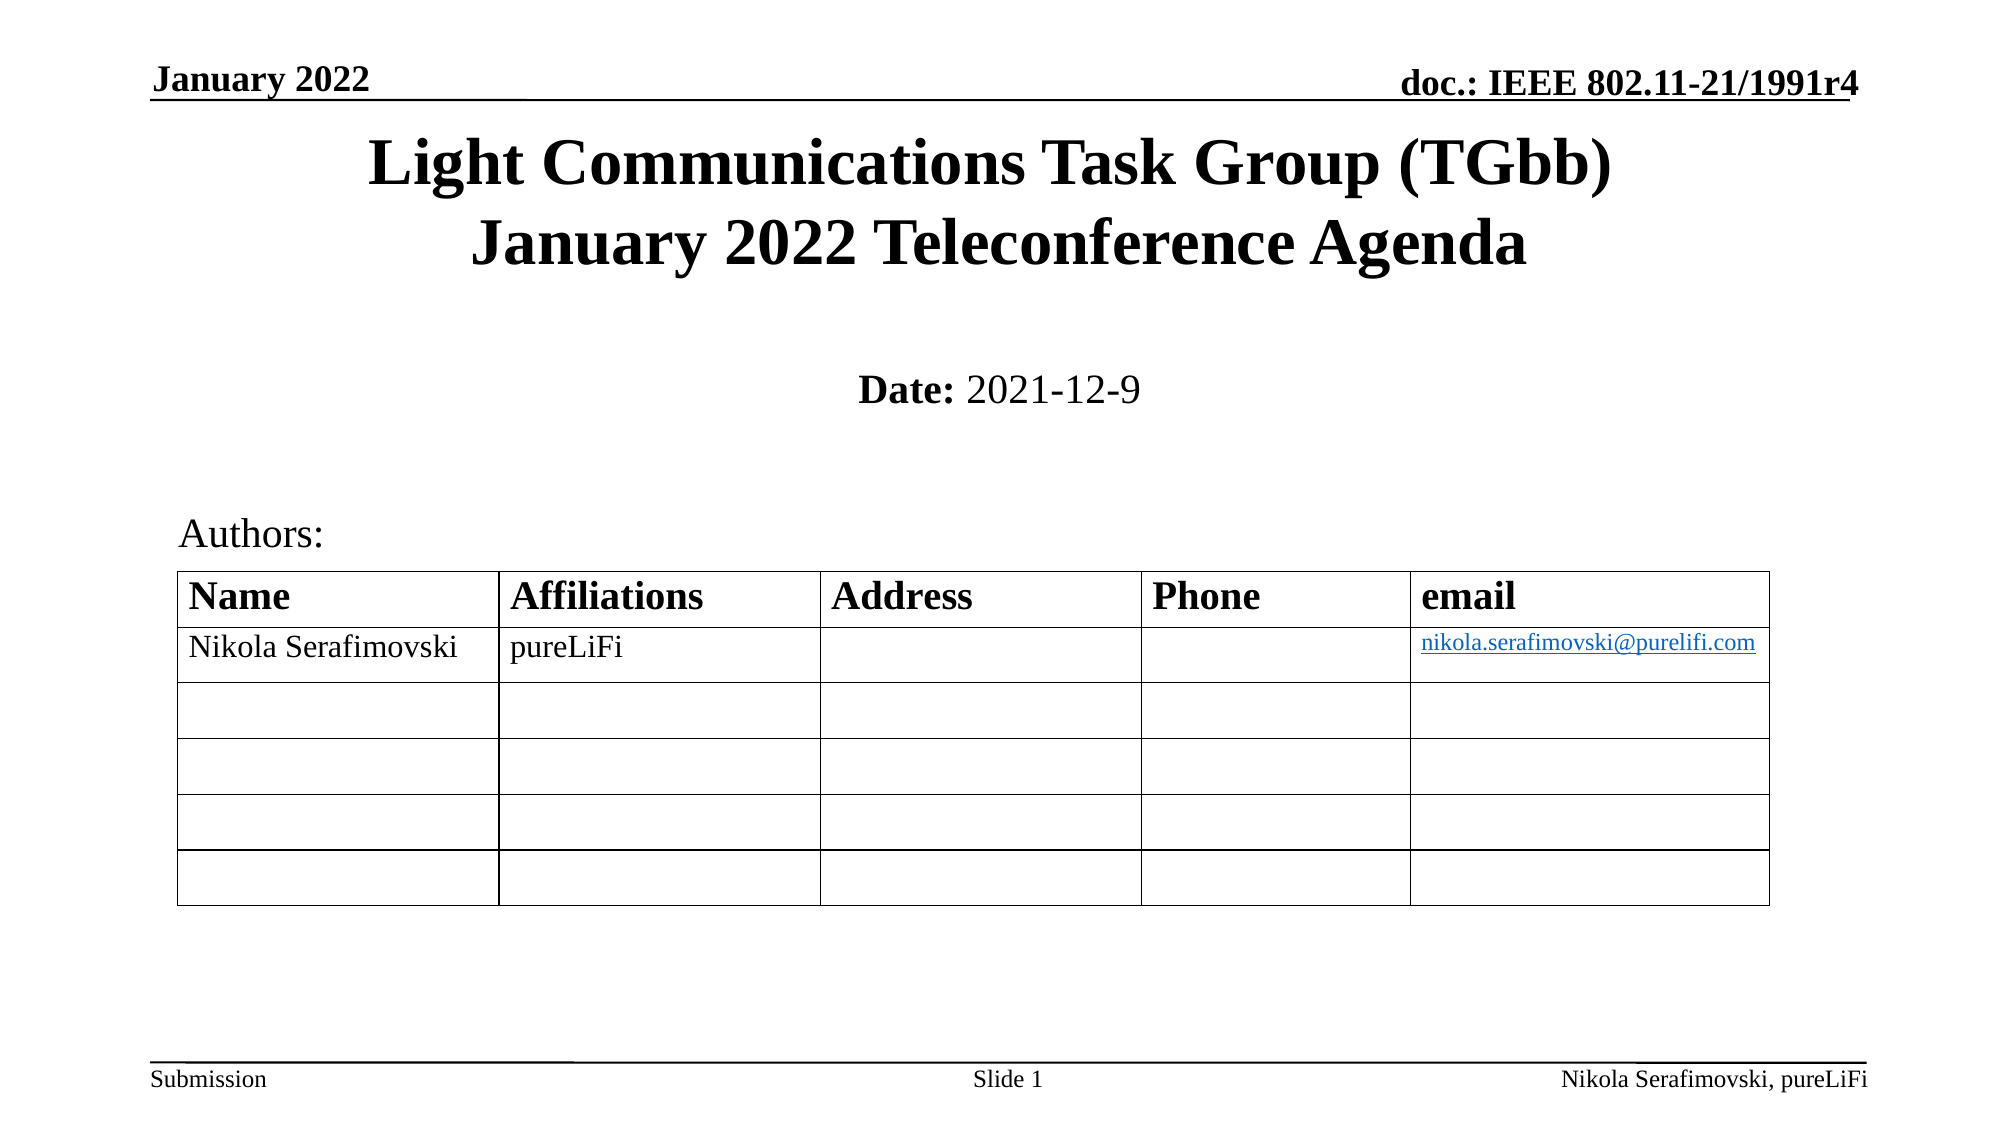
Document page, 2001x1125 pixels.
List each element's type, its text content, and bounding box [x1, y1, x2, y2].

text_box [162, 570, 1830, 977]
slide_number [152, 54, 563, 100]
subtitle Date: 2021-12-9 [299, 354, 1701, 433]
title Light Communications Task Group (TGbb) January 2022 Teleconference Agenda [149, 76, 1851, 319]
text_box Authors: [162, 498, 401, 561]
slide_number Slide 1 [950, 1061, 1067, 1123]
footer Nikola Serafimovski, pureLiFi [1171, 1061, 1869, 1093]
